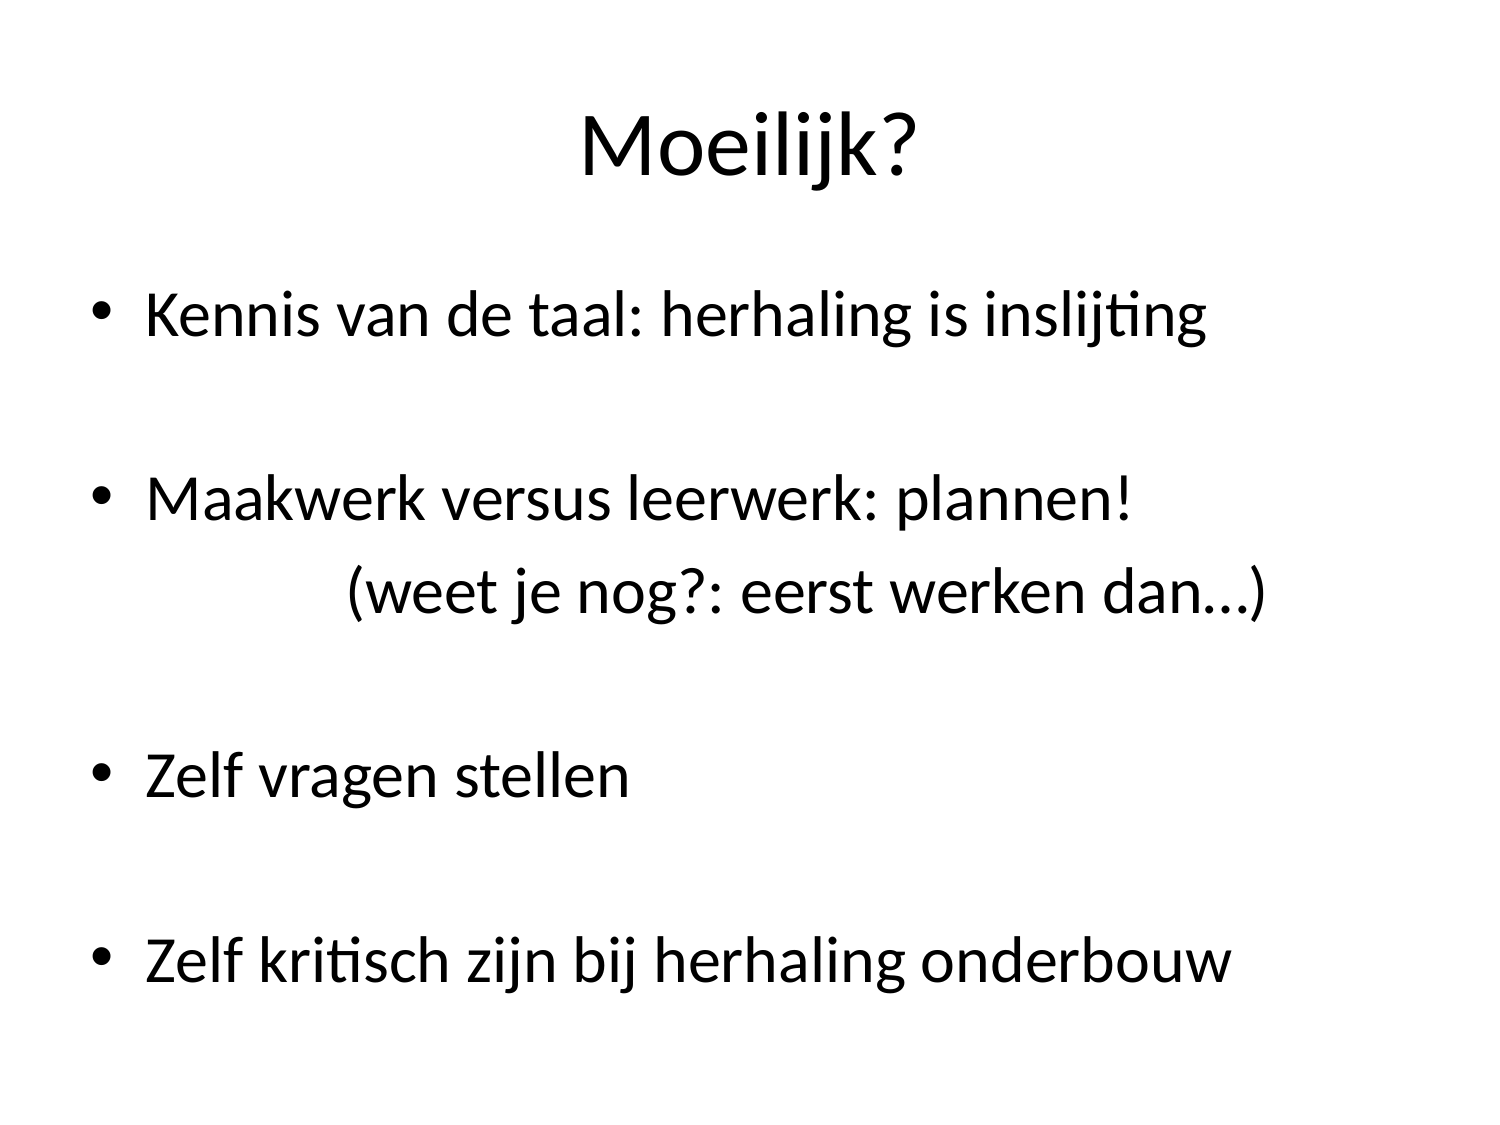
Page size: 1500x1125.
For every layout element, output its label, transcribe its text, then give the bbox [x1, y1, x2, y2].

title Moeilijk? [75, 45, 1425, 233]
list Kennis van de taal: herhaling is inslijting Maakwerk versus leerwerk: plannen! (weet je nog?: eerst werken dan…) Zelf vragen stellen Zelf kritisch zijn bij herhaling onderbouw [75, 262, 1425, 1005]
